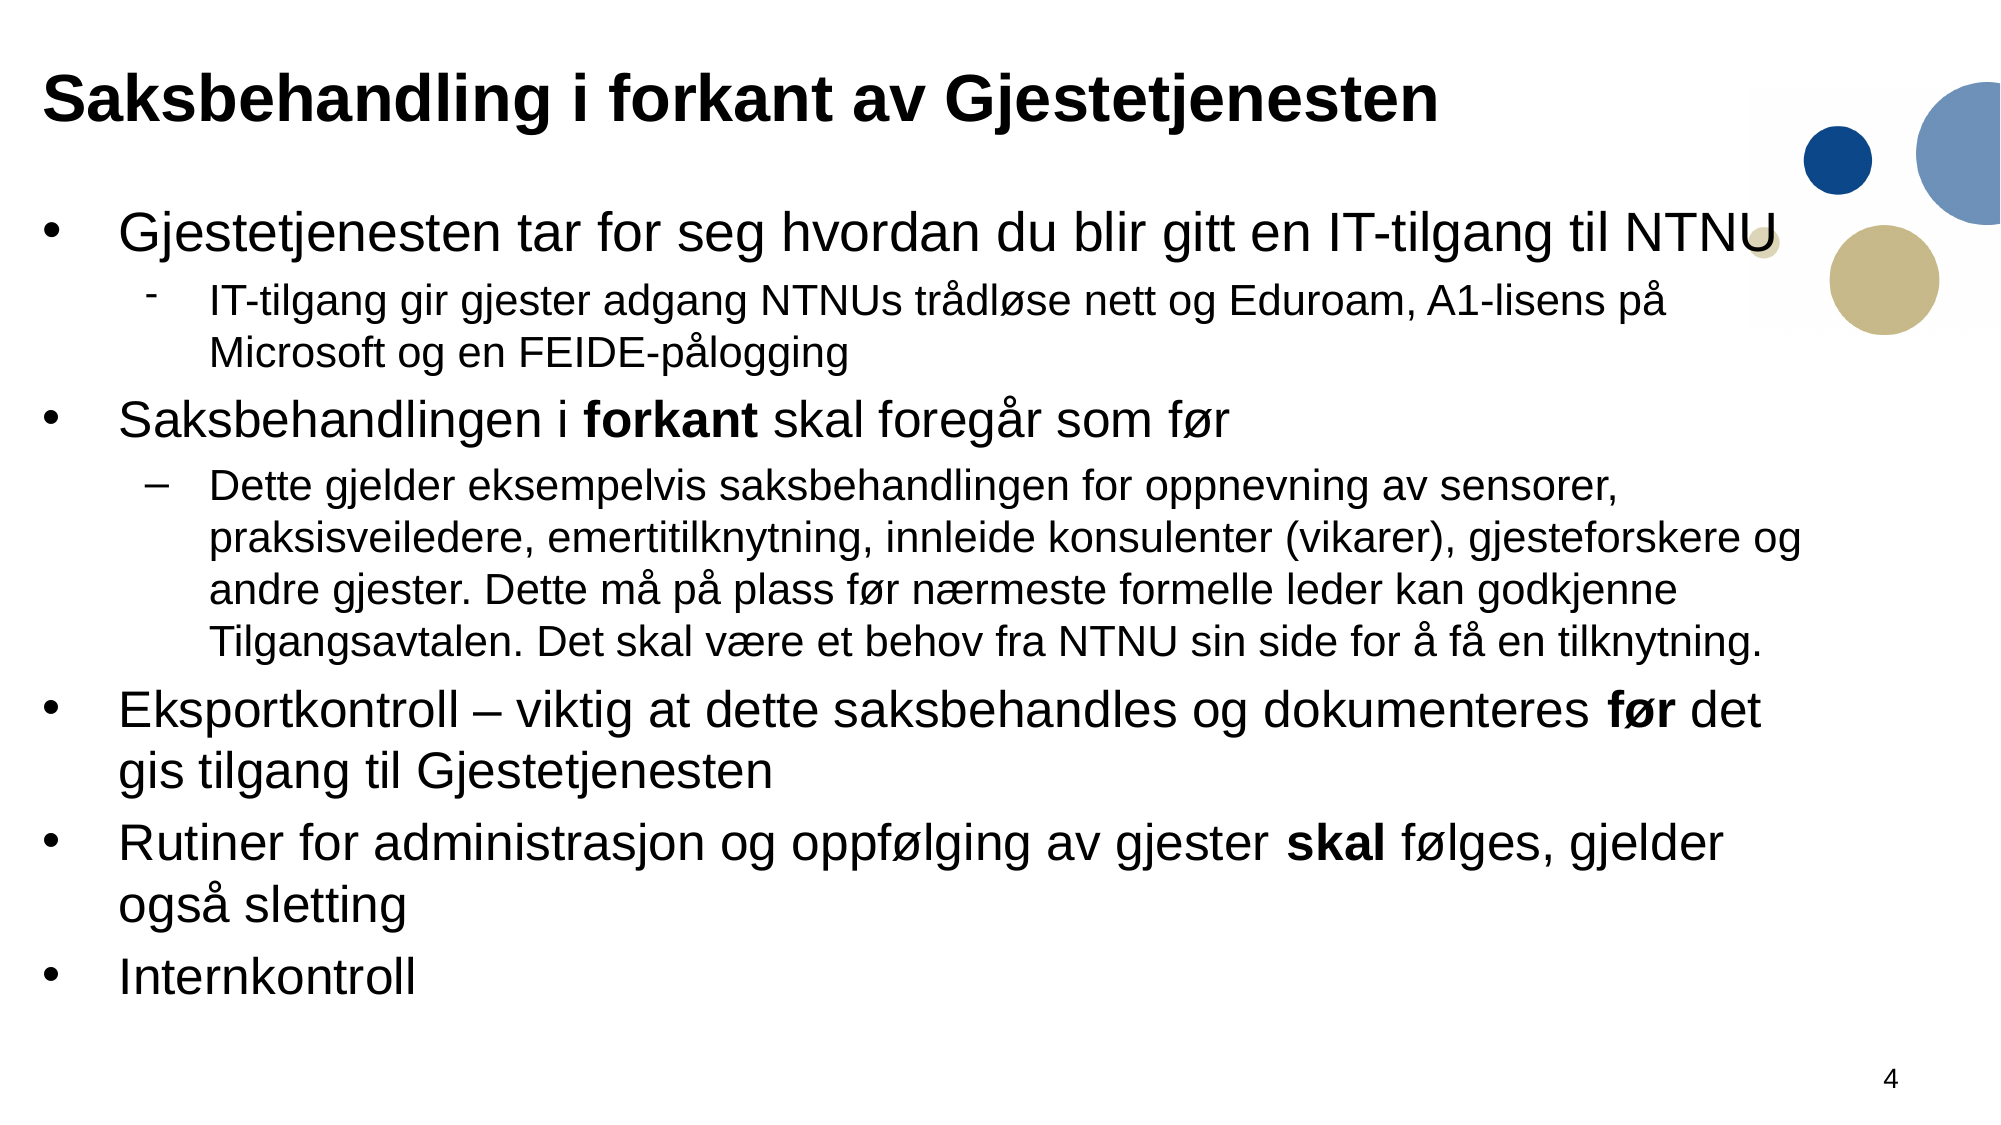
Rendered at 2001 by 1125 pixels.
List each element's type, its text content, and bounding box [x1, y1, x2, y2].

title Saksbehandling i forkant av Gjestetjenesten [27, 47, 1887, 189]
list Gjestetjenesten tar for seg hvordan du blir gitt en IT-tilgang til NTNU IT-tilgang gir gjester adgang NTNUs trådløse nett og Eduroam, A1-lisens på Microsoft og en FEIDE-pålogging Saksbehandlingen i forkant skal foregår som før Dette gjelder eksempelvis saksbehandlingen for oppnevning av sensorer, praksisveiledere, emertitilknytning, innleide konsulenter (vikarer), gjesteforskere og andre gjester. Dette må på plass før nærmeste formelle leder kan godkjenne Tilgangsavtalen. Det skal være et behov fra NTNU sin side for å få en tilknytning. Eksportkontroll – viktig at dette saksbehandles og dokumenteres før det gis tilgang til Gjestetjenesten Rutiner for administrasjon og oppfølging av gjester skal følges, gjelder også sletting Internkontroll [27, 188, 1826, 1090]
picture [1826, 82, 2001, 335]
